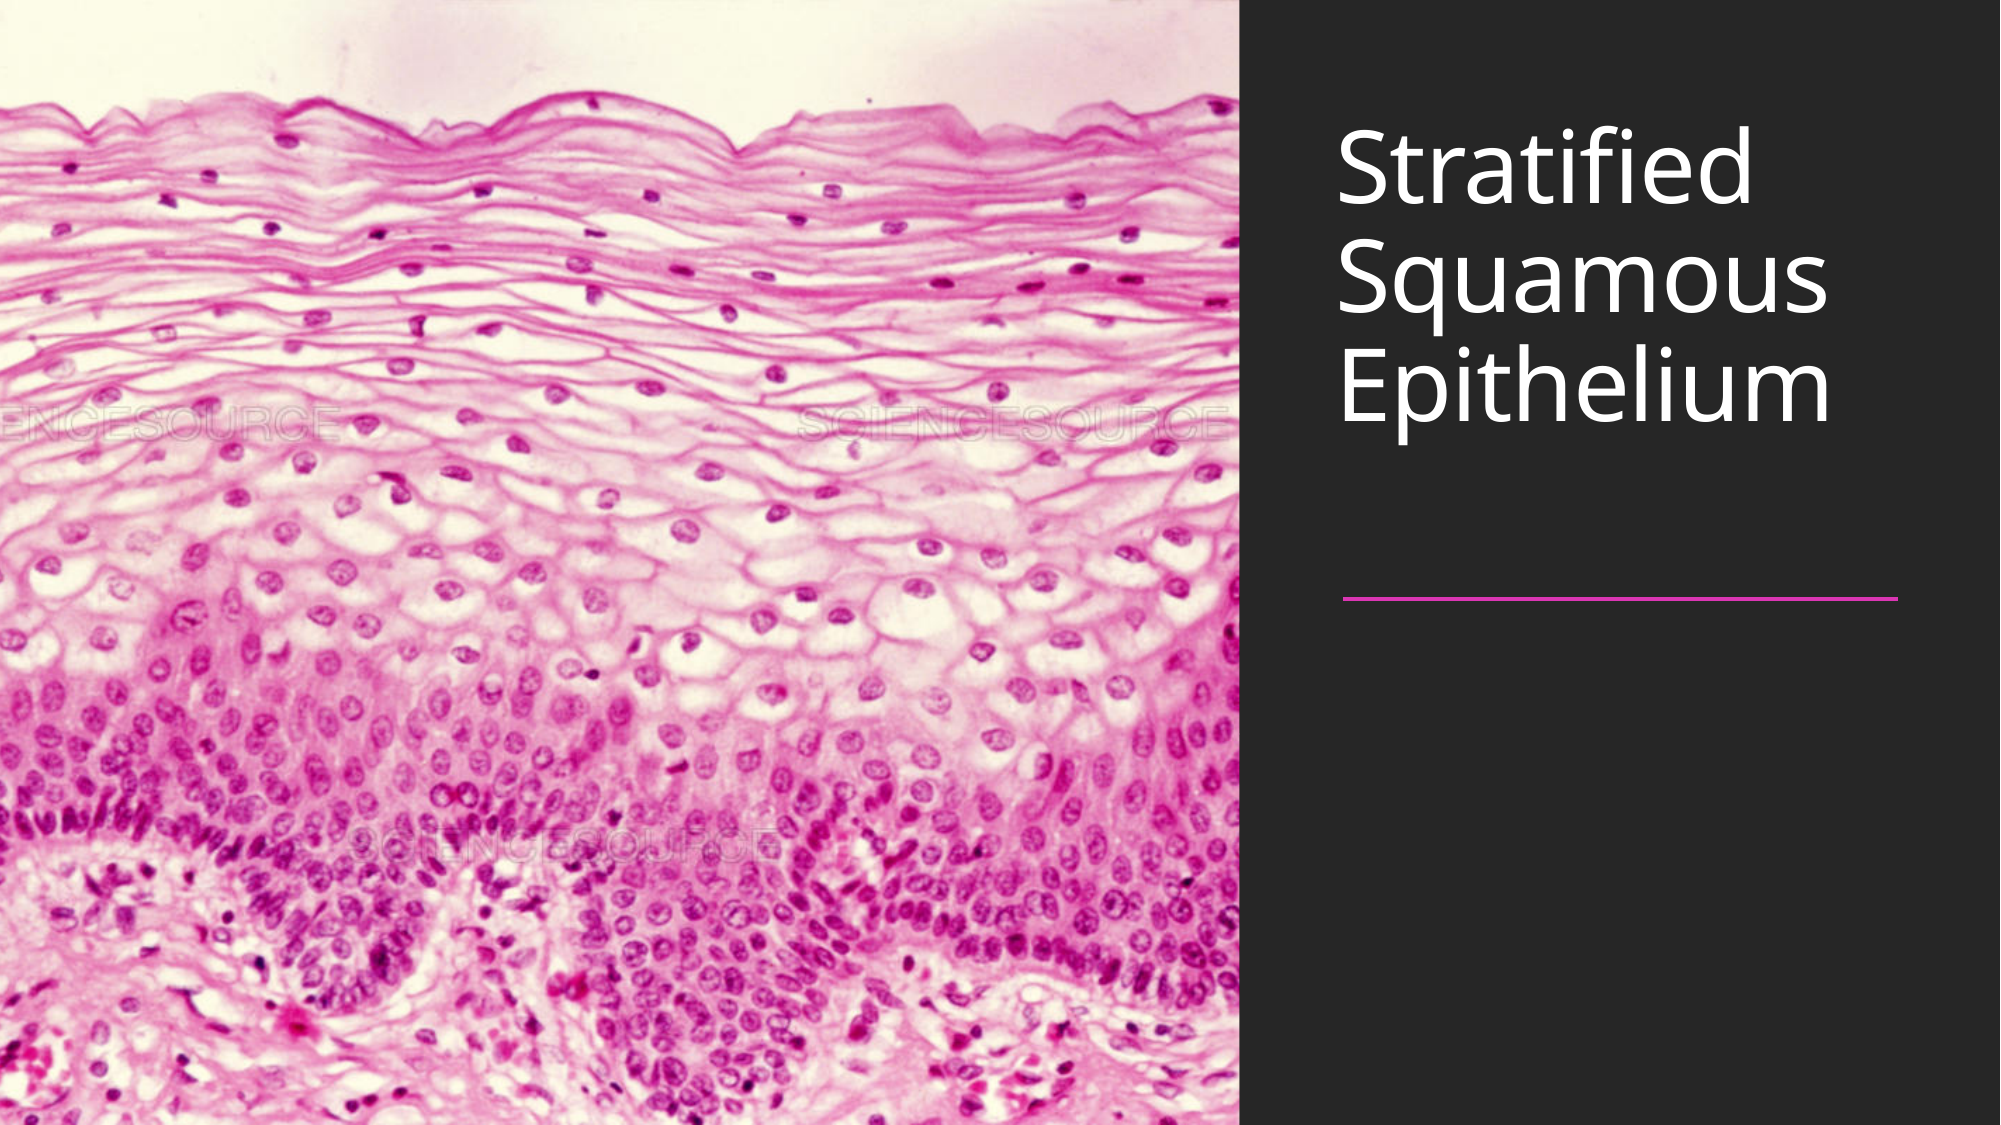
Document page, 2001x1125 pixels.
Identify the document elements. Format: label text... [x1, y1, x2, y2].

title Stratified Squamous Epithelium [1320, 104, 1921, 573]
text_box [1245, 0, 2000, 1125]
picture [0, 0, 1241, 1125]
